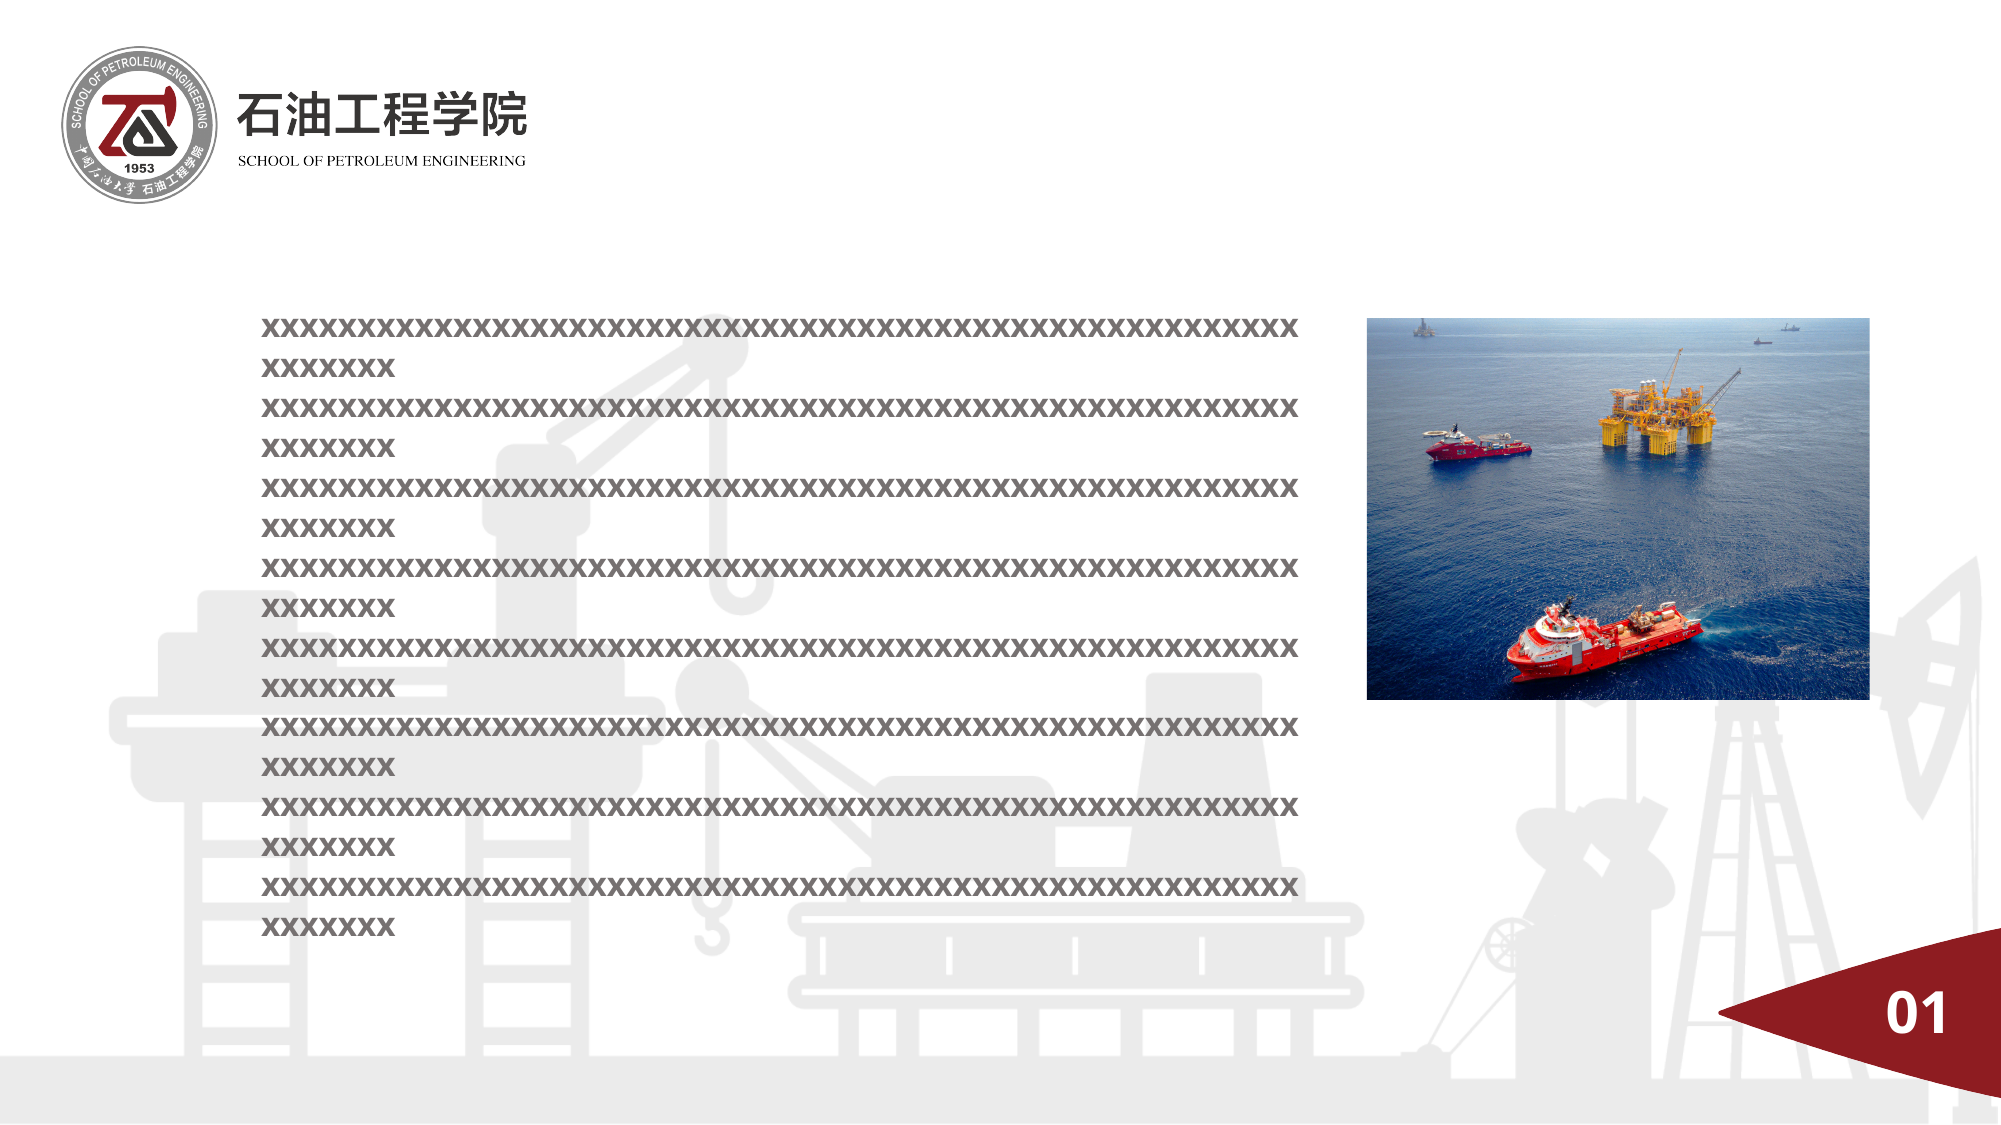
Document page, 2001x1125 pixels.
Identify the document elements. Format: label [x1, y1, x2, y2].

picture [61, 46, 527, 204]
picture [0, 236, 2001, 1125]
